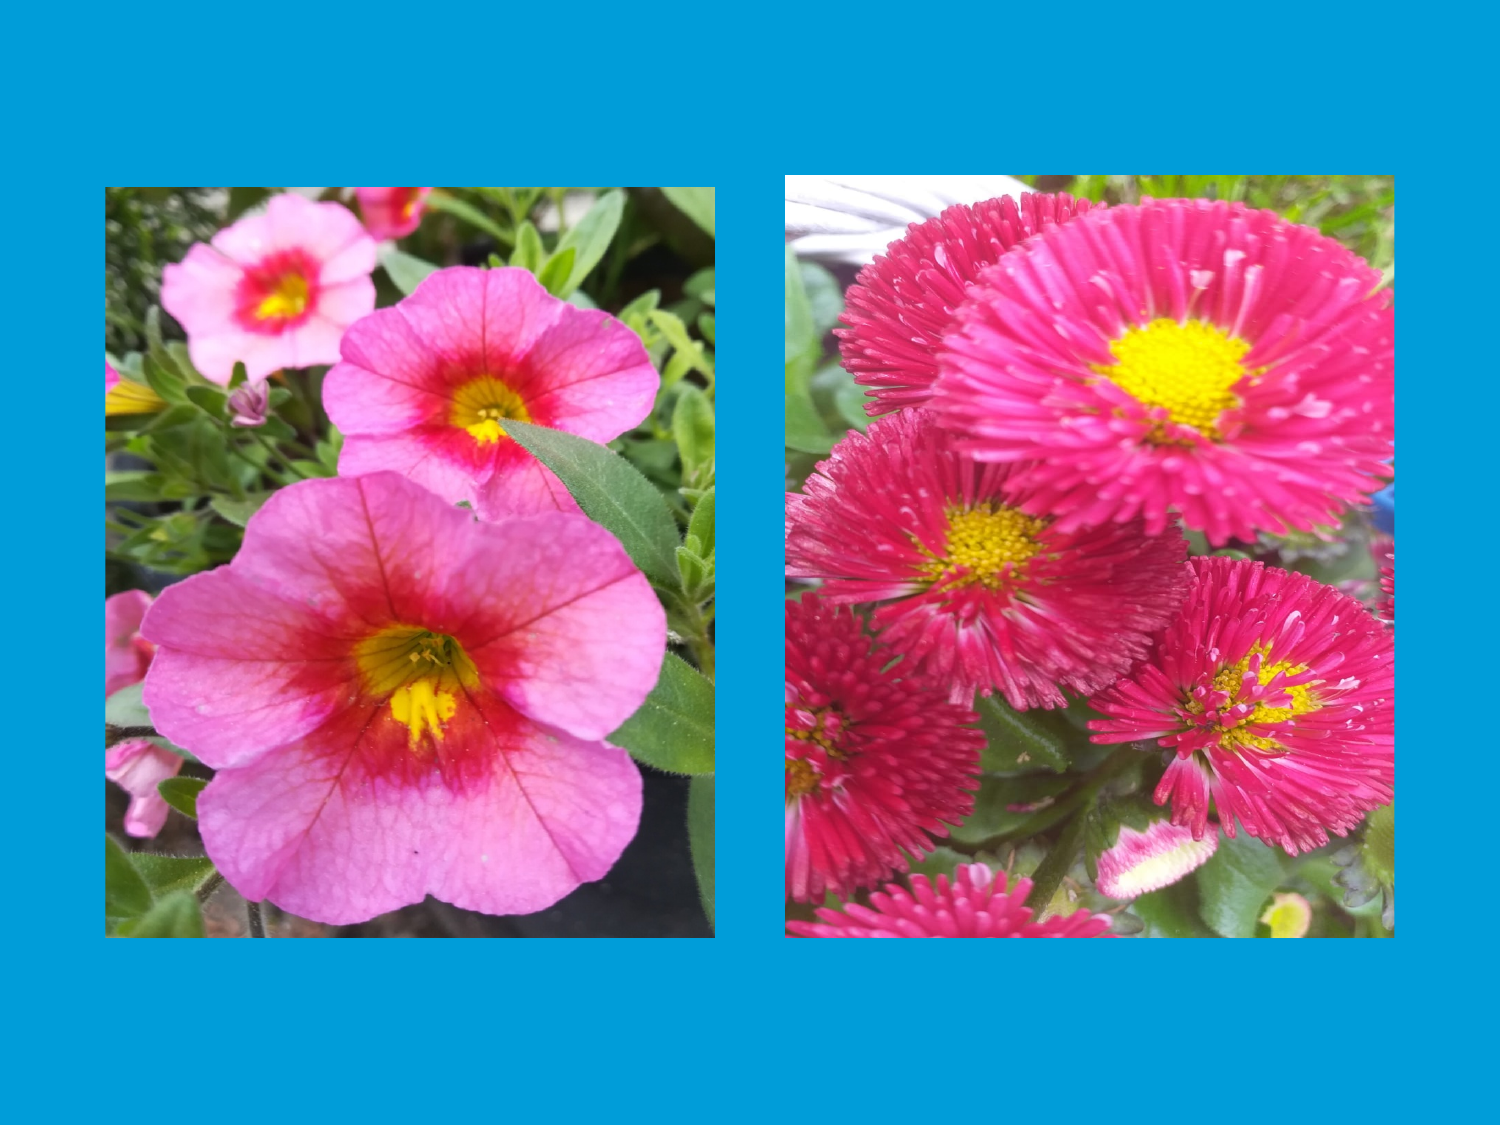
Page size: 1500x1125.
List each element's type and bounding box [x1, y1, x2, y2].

picture [106, 188, 714, 937]
picture [786, 176, 1394, 937]
